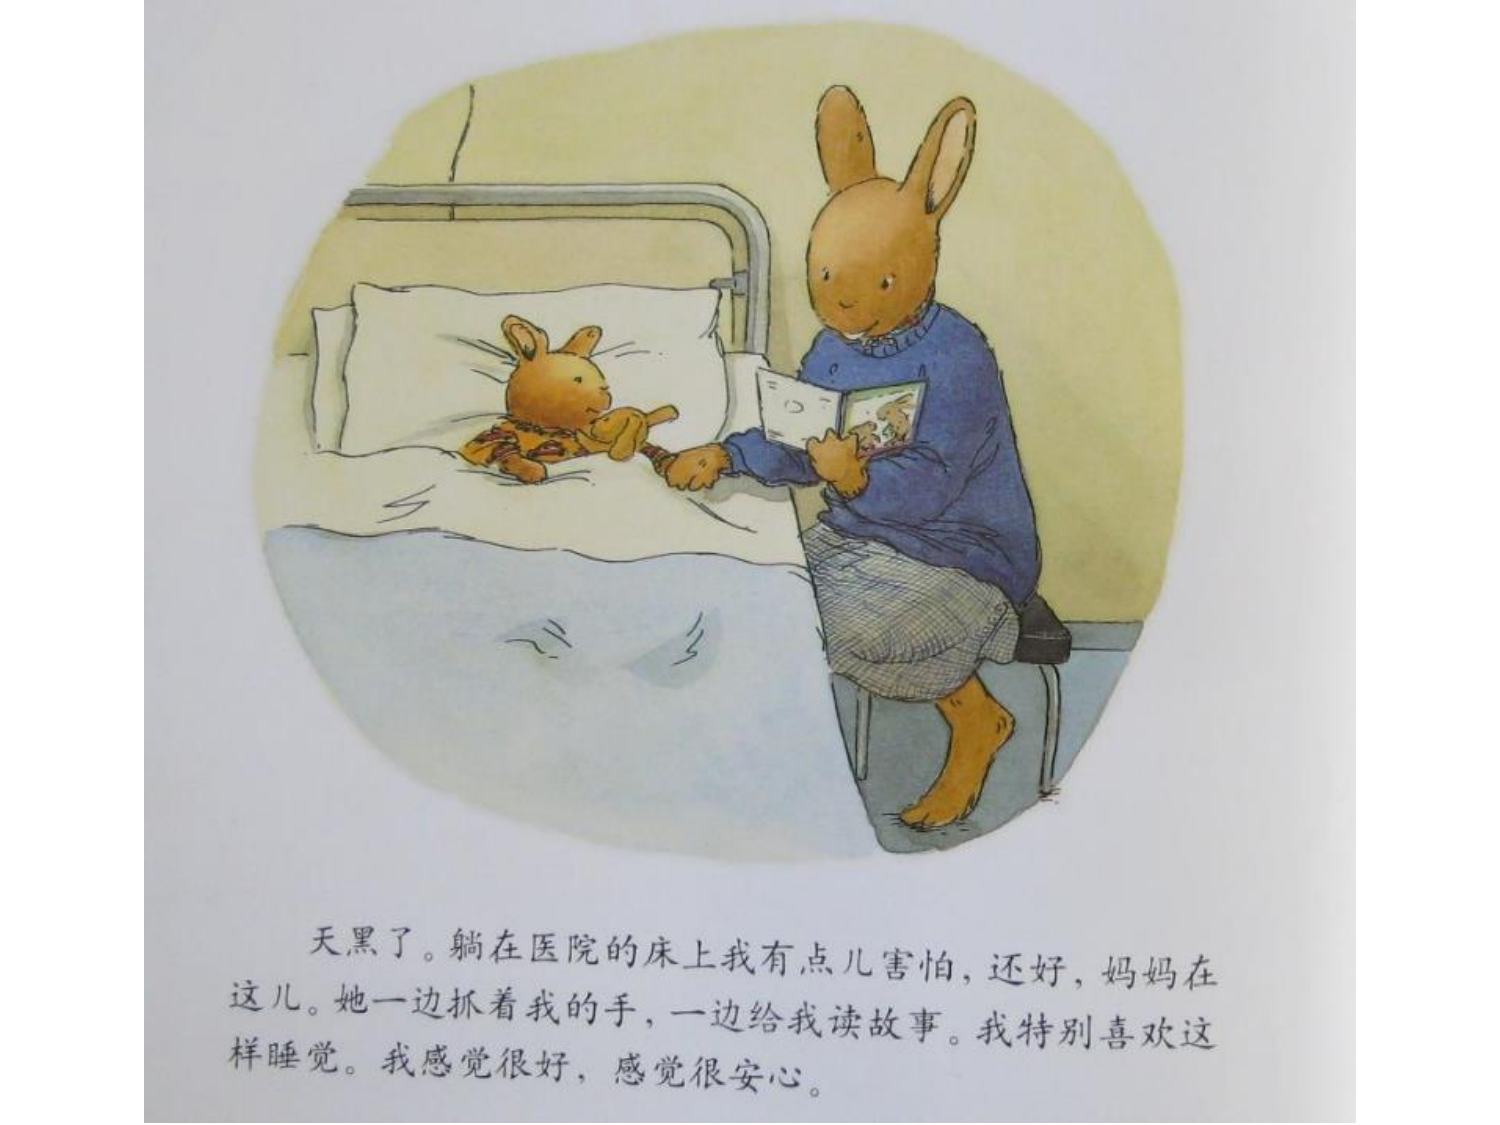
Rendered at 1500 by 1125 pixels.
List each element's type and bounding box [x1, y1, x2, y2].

picture [144, 0, 1356, 1123]
